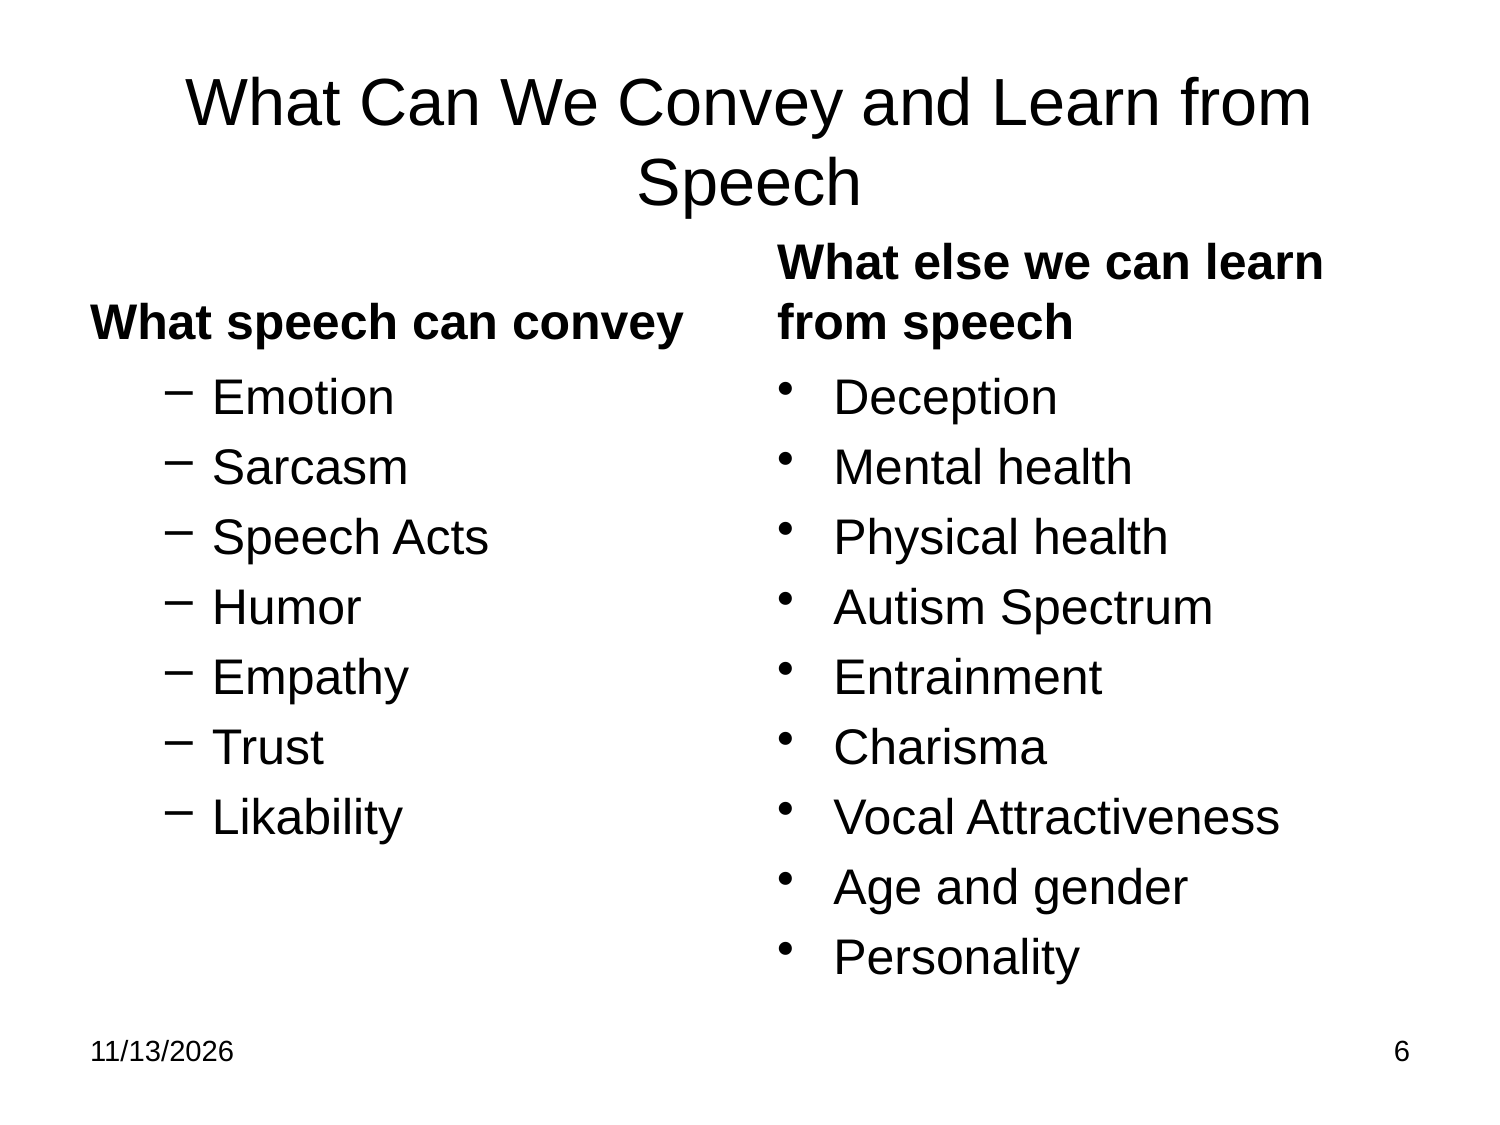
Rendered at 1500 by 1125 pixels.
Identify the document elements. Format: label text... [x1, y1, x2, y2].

list What speech can convey [75, 251, 738, 356]
title What Can We Convey and Learn from Speech [75, 45, 1425, 233]
slide_number 6 [1074, 1024, 1425, 1103]
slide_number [75, 1024, 425, 1103]
list Deception Mental health Physical health Autism Spectrum Entrainment Charisma Vocal Attractiveness Age and gender Personality [761, 356, 1425, 1005]
list What else we can learn from speech [761, 251, 1425, 356]
list Emotion Sarcasm Speech Acts Humor Empathy Trust Likability [75, 356, 738, 1005]
